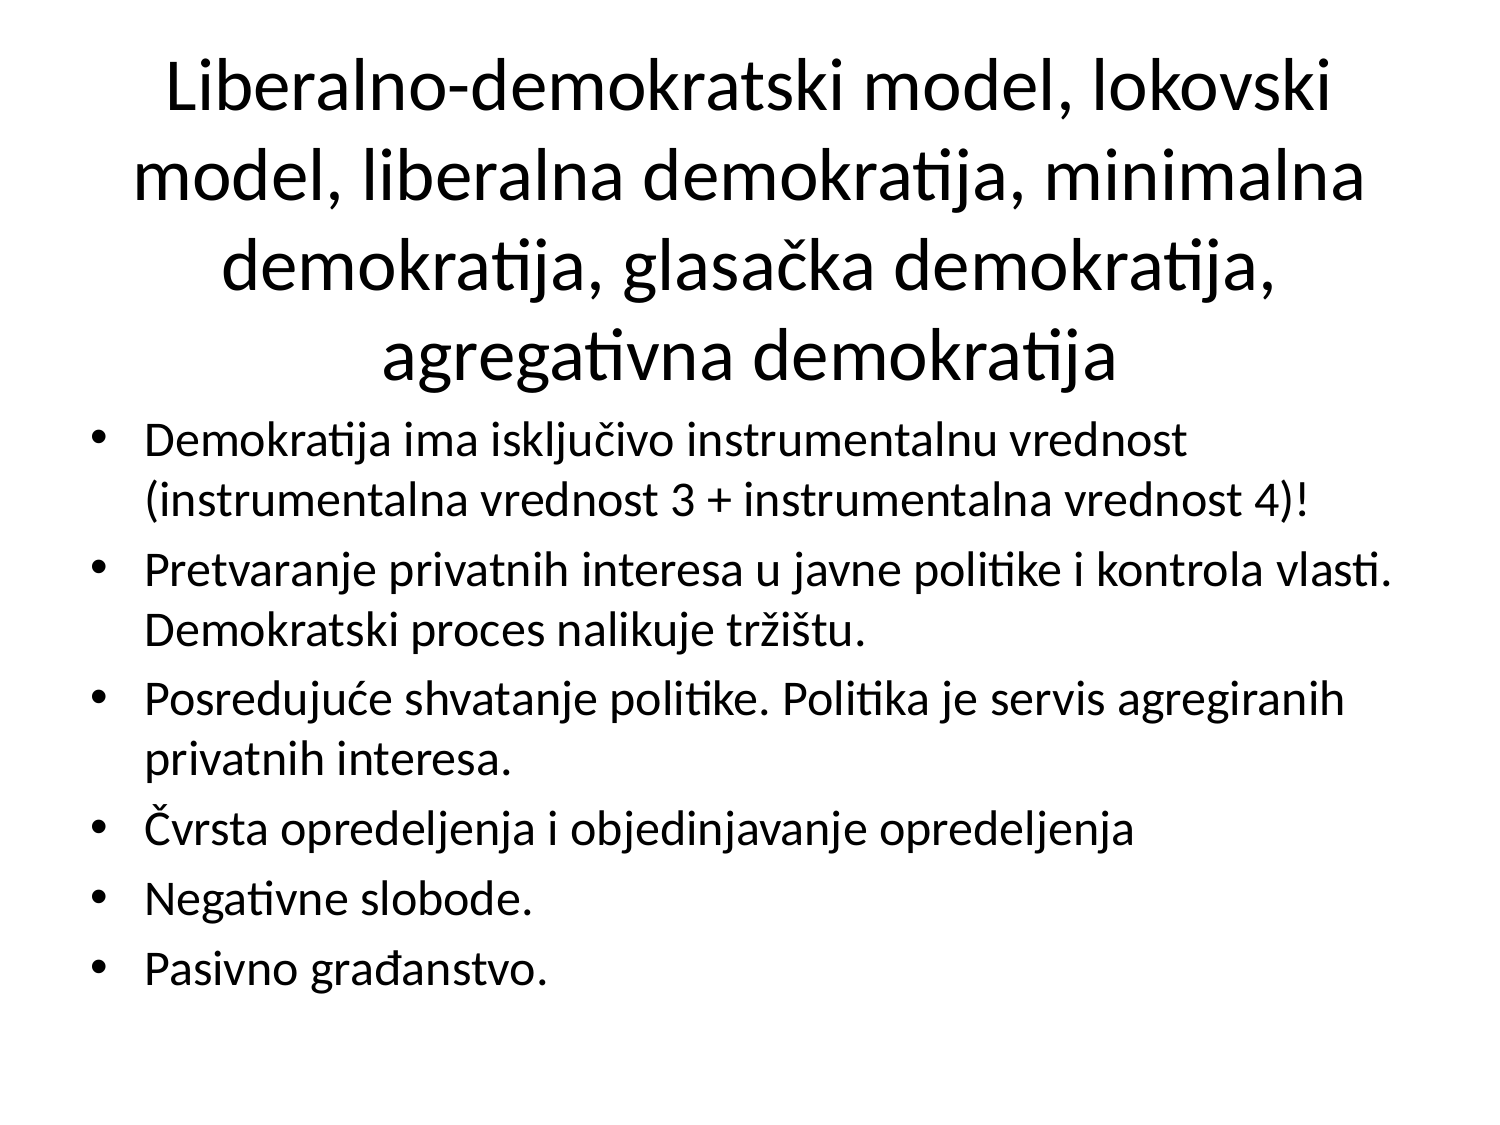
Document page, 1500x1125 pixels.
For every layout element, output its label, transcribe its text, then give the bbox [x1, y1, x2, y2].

title Liberalno-demokratski model, lokovski model, liberalna demokratija, minimalna demokratija, glasačka demokratija, agregativna demokratija [75, 45, 1425, 387]
list Demokratija ima isključivo instrumentalnu vrednost (instrumentalna vrednost 3 + instrumentalna vrednost 4)! Pretvaranje privatnih interesa u javne politike i kontrola vlasti. Demokratski proces nalikuje tržištu. Posredujuće shvatanje politike. Politika je servis agregiranih privatnih interesa. Čvrsta opredeljenja i objedinjavanje opredeljenja Negativne slobode. Pasivno građanstvo. [75, 398, 1425, 1005]
